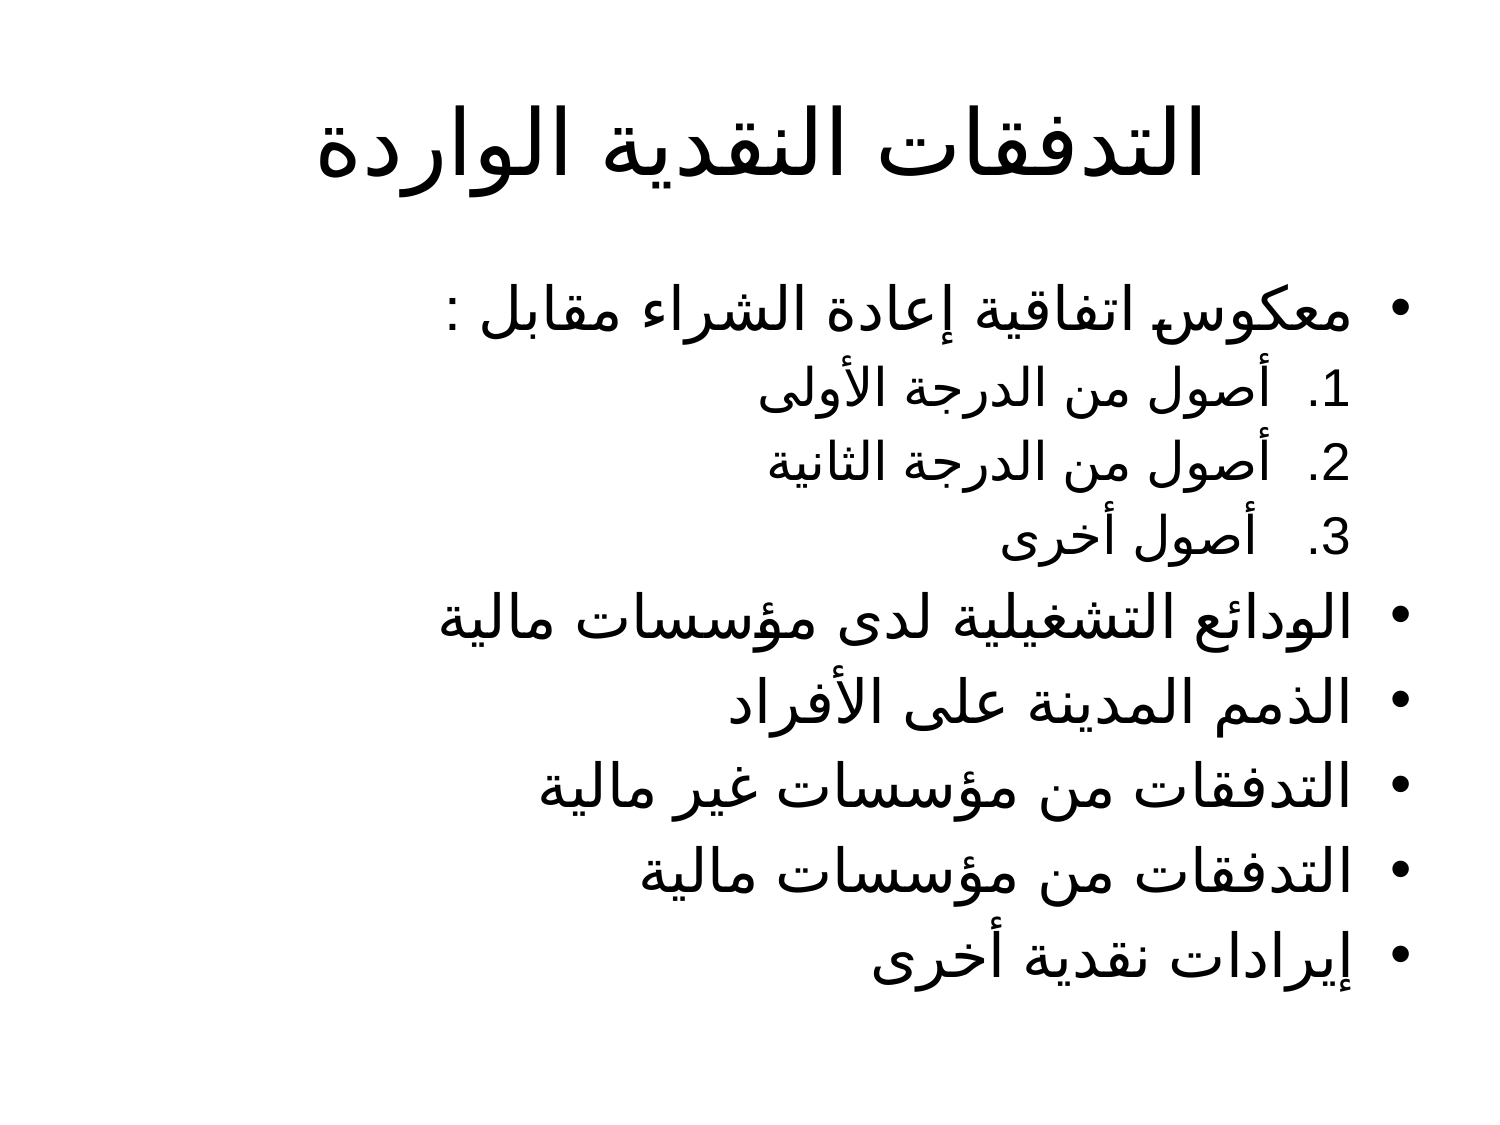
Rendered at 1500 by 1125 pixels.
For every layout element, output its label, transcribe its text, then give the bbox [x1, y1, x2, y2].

title التدفقات النقدية الواردة [75, 45, 1425, 233]
list معكوس اتفاقية إعادة الشراء مقابل : أصول من الدرجة الأولى أصول من الدرجة الثانية أصول أخرى الودائع التشغيلية لدى مؤسسات مالية الذمم المدينة على الأفراد التدفقات من مؤسسات غير مالية التدفقات من مؤسسات مالية إيرادات نقدية أخرى [75, 262, 1425, 1005]
